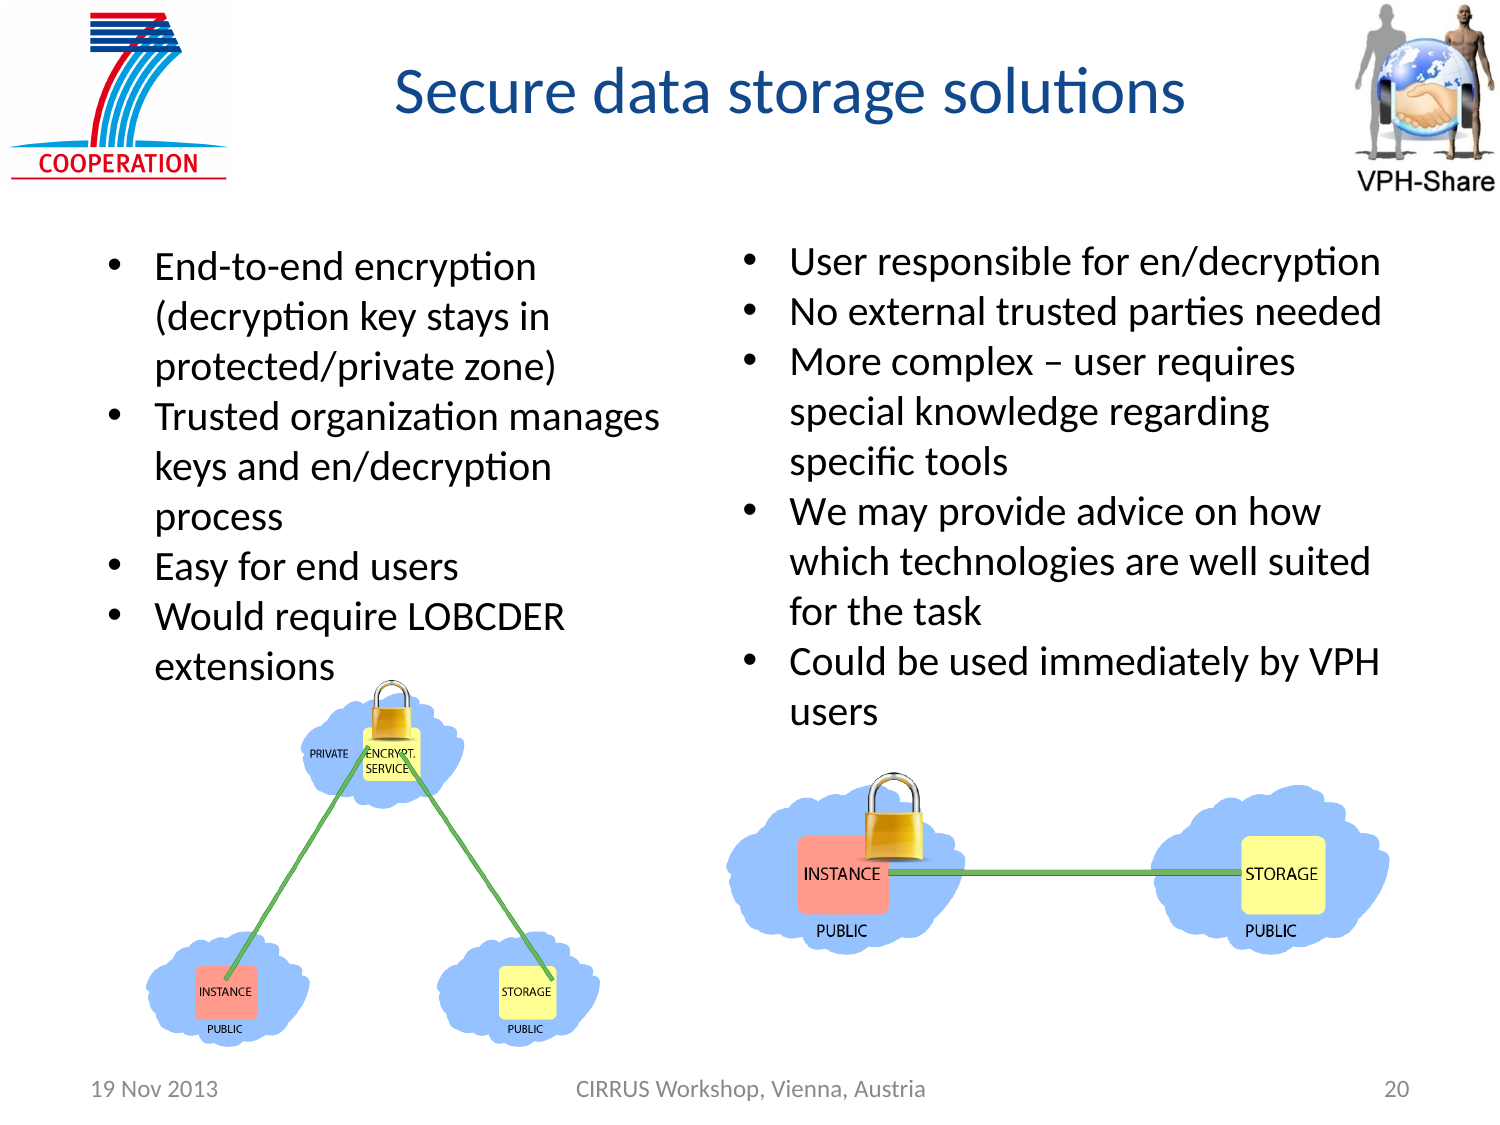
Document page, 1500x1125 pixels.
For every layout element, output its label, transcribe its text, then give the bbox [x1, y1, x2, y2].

picture [0, 0, 237, 193]
picture [1350, 0, 1500, 197]
text_box Secure data storage solutions [218, 2, 1365, 173]
text_box User responsible for en/decryption No external trusted parties needed More complex – user requires special knowledge regarding specific tools We may provide advice on how which technologies are well suited for the task Could be used immediately by VPH users [727, 226, 1413, 787]
text_box End-to-end encryption (decryption key stays in protected/private zone) Trusted organization manages keys and en/decryption process Easy for end users Would require LOBCDER extensions [17, 231, 703, 747]
picture [726, 772, 1390, 955]
picture [145, 680, 600, 1047]
